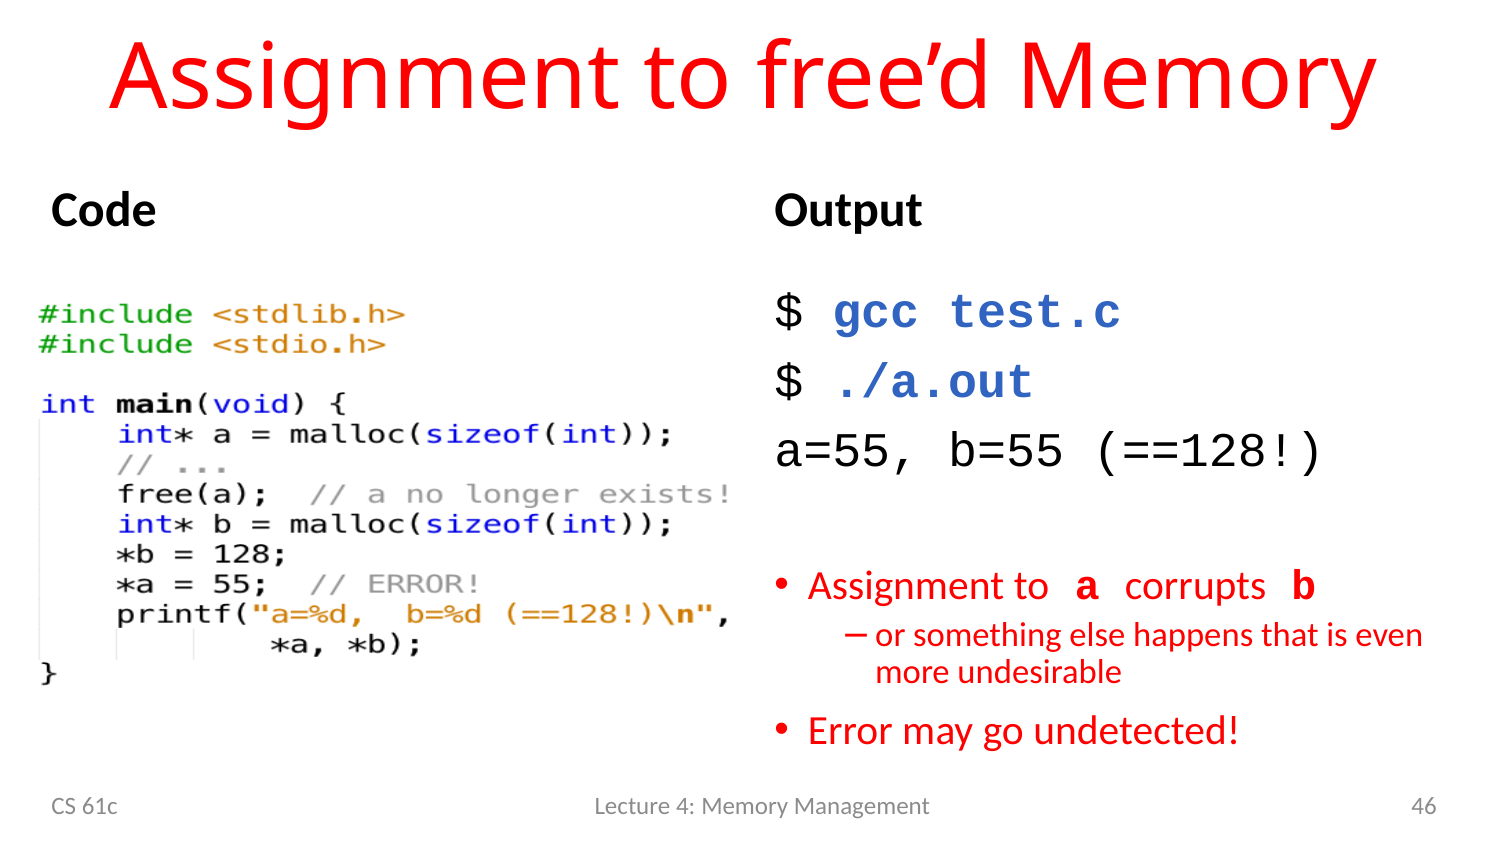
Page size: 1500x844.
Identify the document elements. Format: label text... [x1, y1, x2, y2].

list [36, 299, 739, 694]
list $ gcc test.c $ ./a.out a=55, b=55 (==128!) Assignment to a corrupts b or something else happens that is even more undesirable Error may go undetected! [759, 278, 1500, 762]
title Assignment to free’d Memory [36, 18, 1452, 140]
slide_number CS 61c [36, 782, 406, 827]
list Output [759, 173, 1452, 246]
footer Lecture 4: Memory Management [438, 782, 1087, 827]
list Code [36, 173, 738, 246]
slide_number 46 [1114, 782, 1452, 827]
